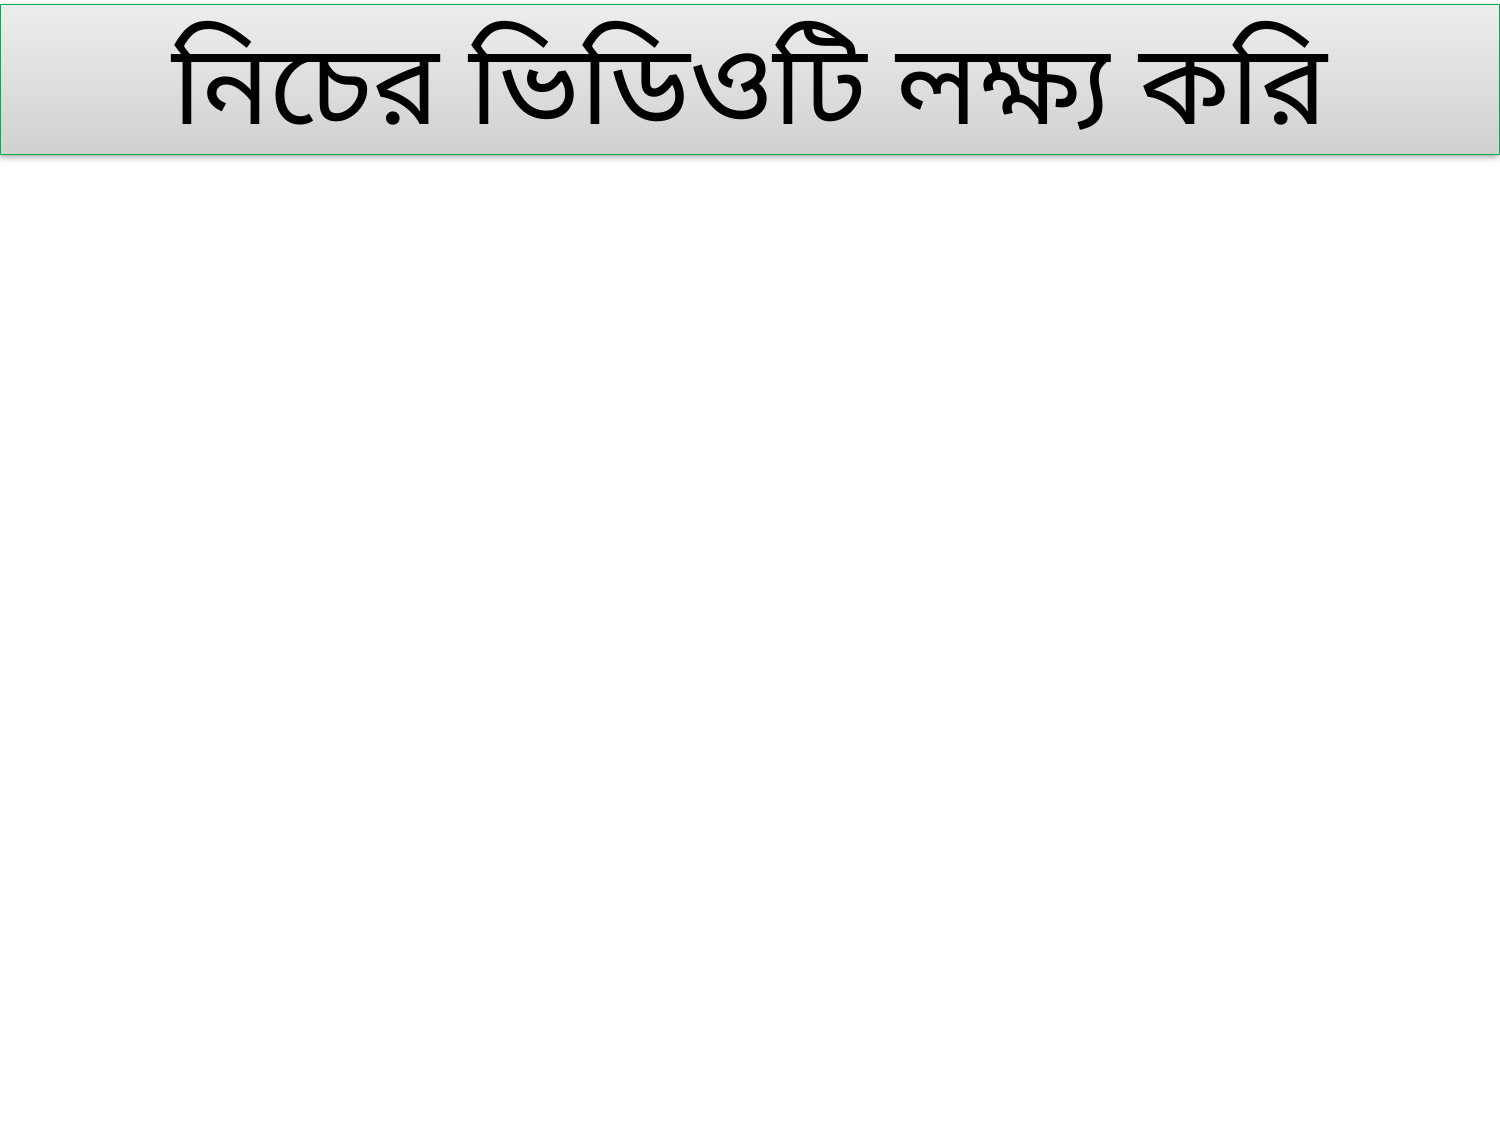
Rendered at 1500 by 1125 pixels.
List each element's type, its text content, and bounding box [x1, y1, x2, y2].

text_box নিচের ভিডিওটি লক্ষ্য করি [0, 4, 1500, 155]
